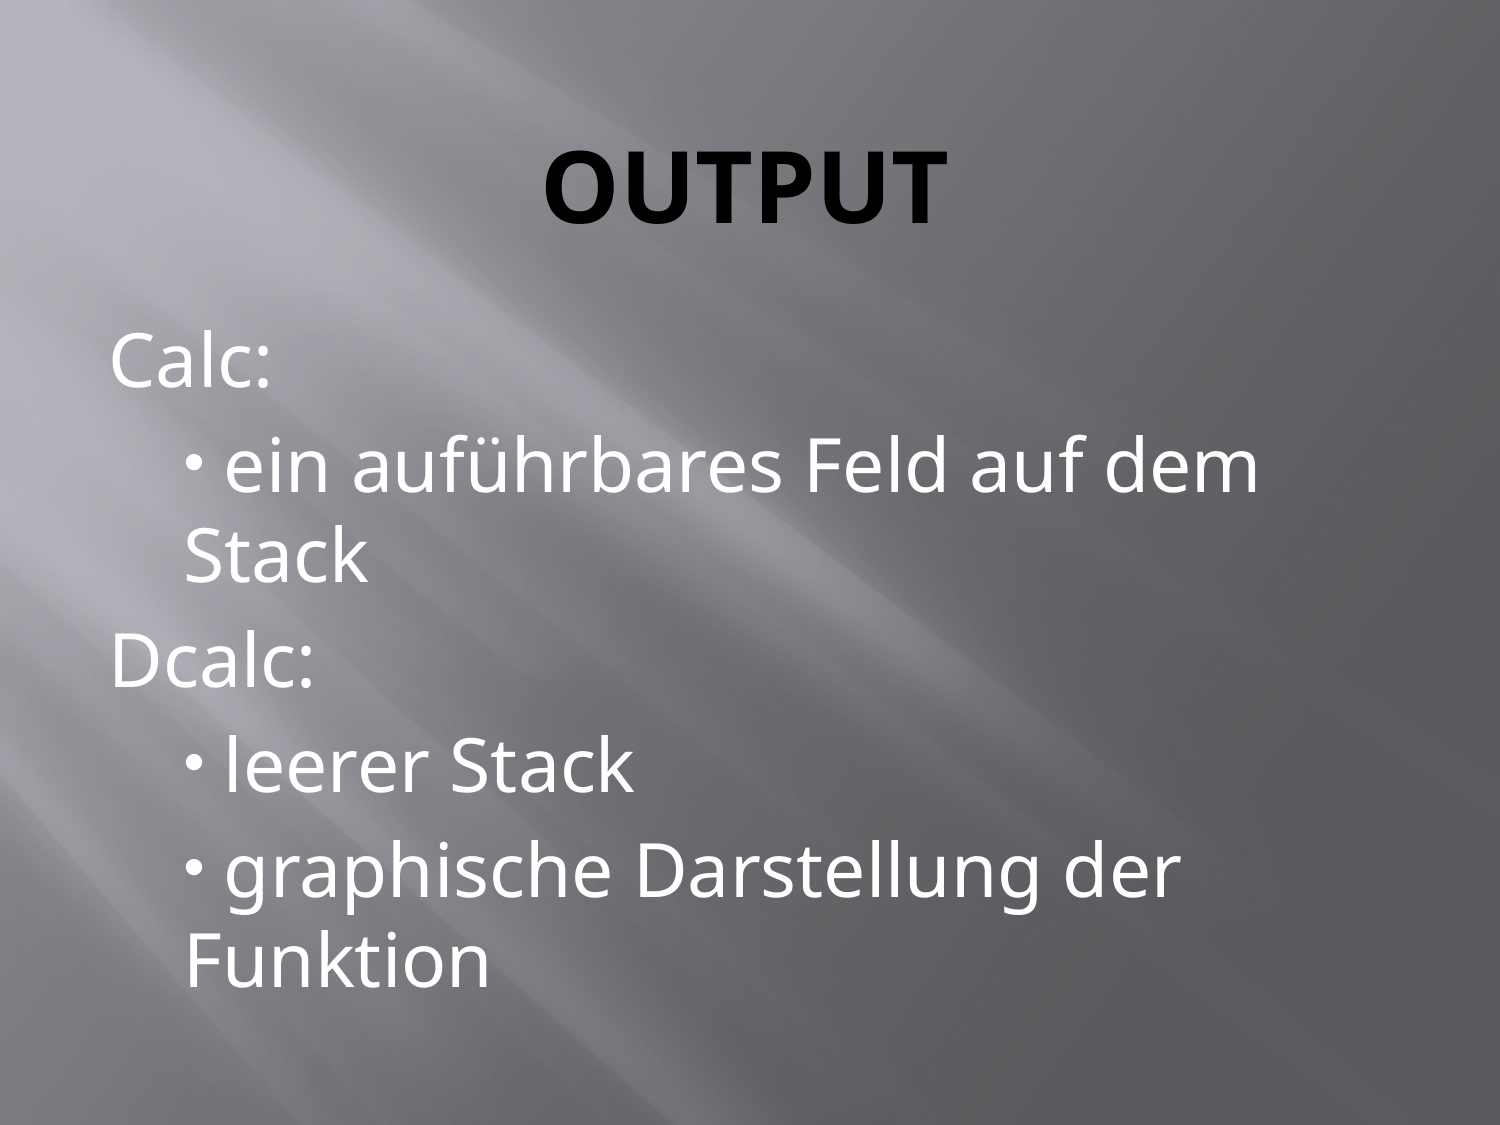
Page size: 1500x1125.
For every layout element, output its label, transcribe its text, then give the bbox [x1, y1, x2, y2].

subtitle Calc: ein auführbares Feld auf dem Stack Dcalc: leerer Stack graphische Darstellung der Funktion [93, 304, 1407, 1032]
title Output [70, 58, 1421, 244]
